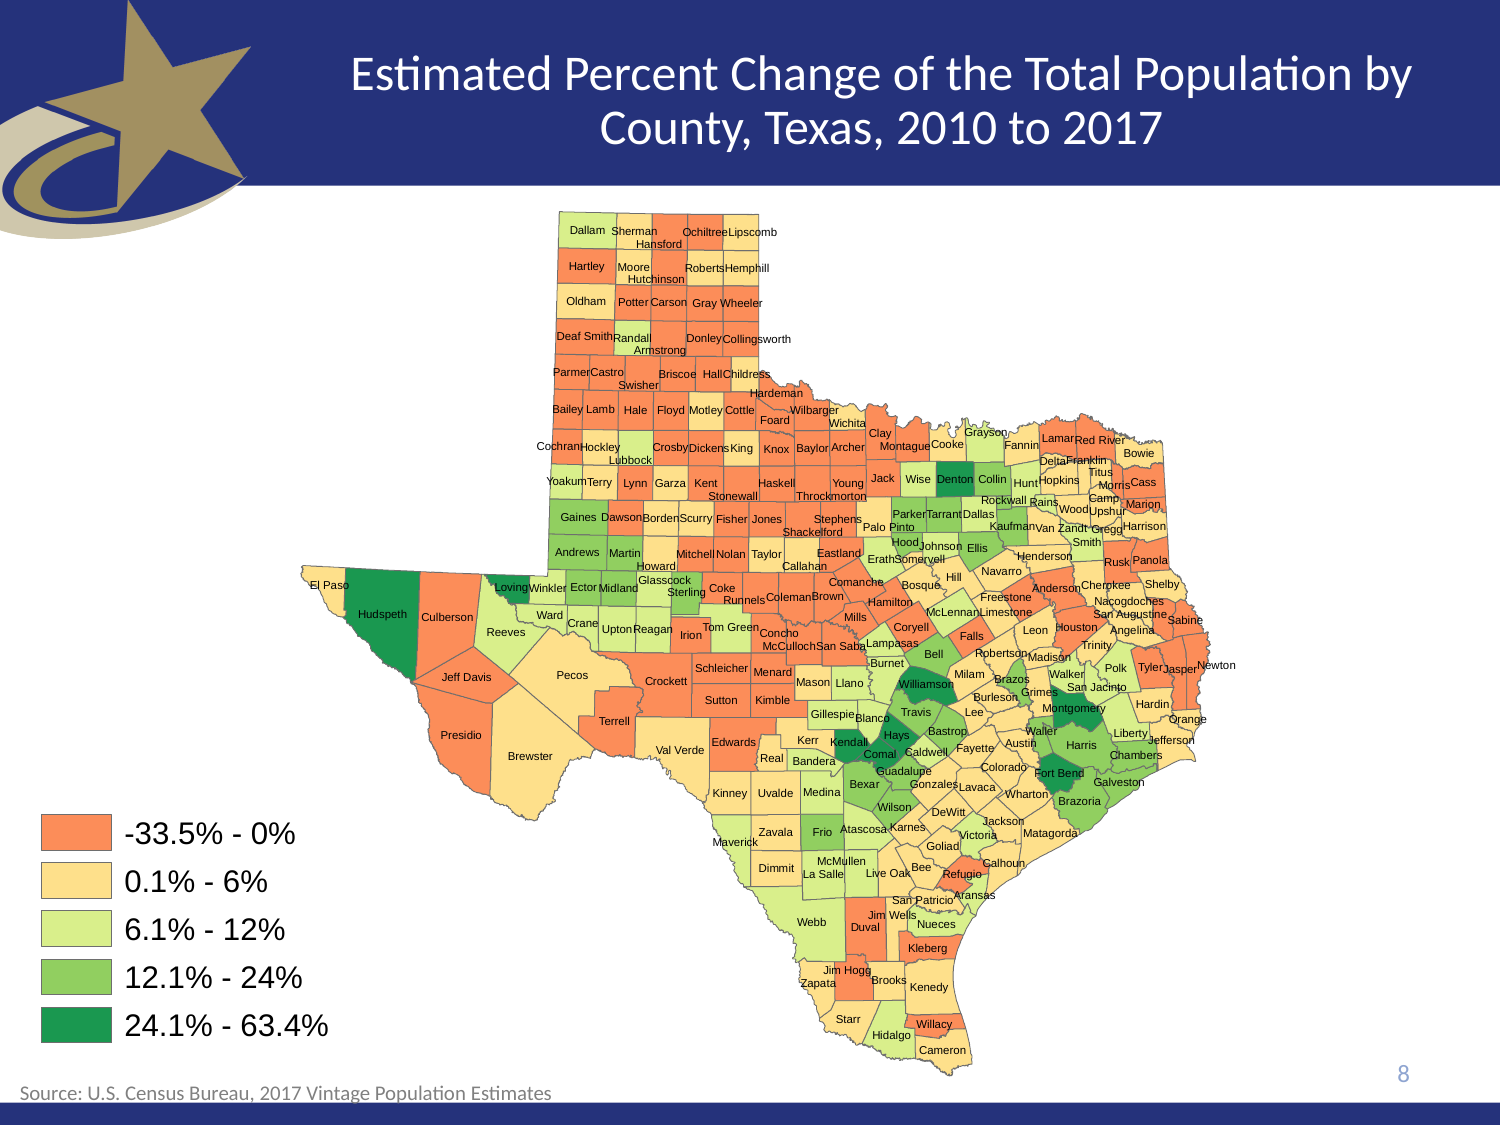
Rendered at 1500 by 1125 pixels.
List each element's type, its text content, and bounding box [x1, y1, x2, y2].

slide_number 8 [1074, 1042, 1425, 1103]
picture [0, 0, 251, 239]
text_box Source: U.S. Census Bureau, 2017 Vintage Population Estimates [4, 1072, 572, 1113]
title Estimated Percent Change of the Total Population by County, Texas, 2010 to 2017 [263, 20, 1500, 183]
picture [41, 182, 1240, 1091]
